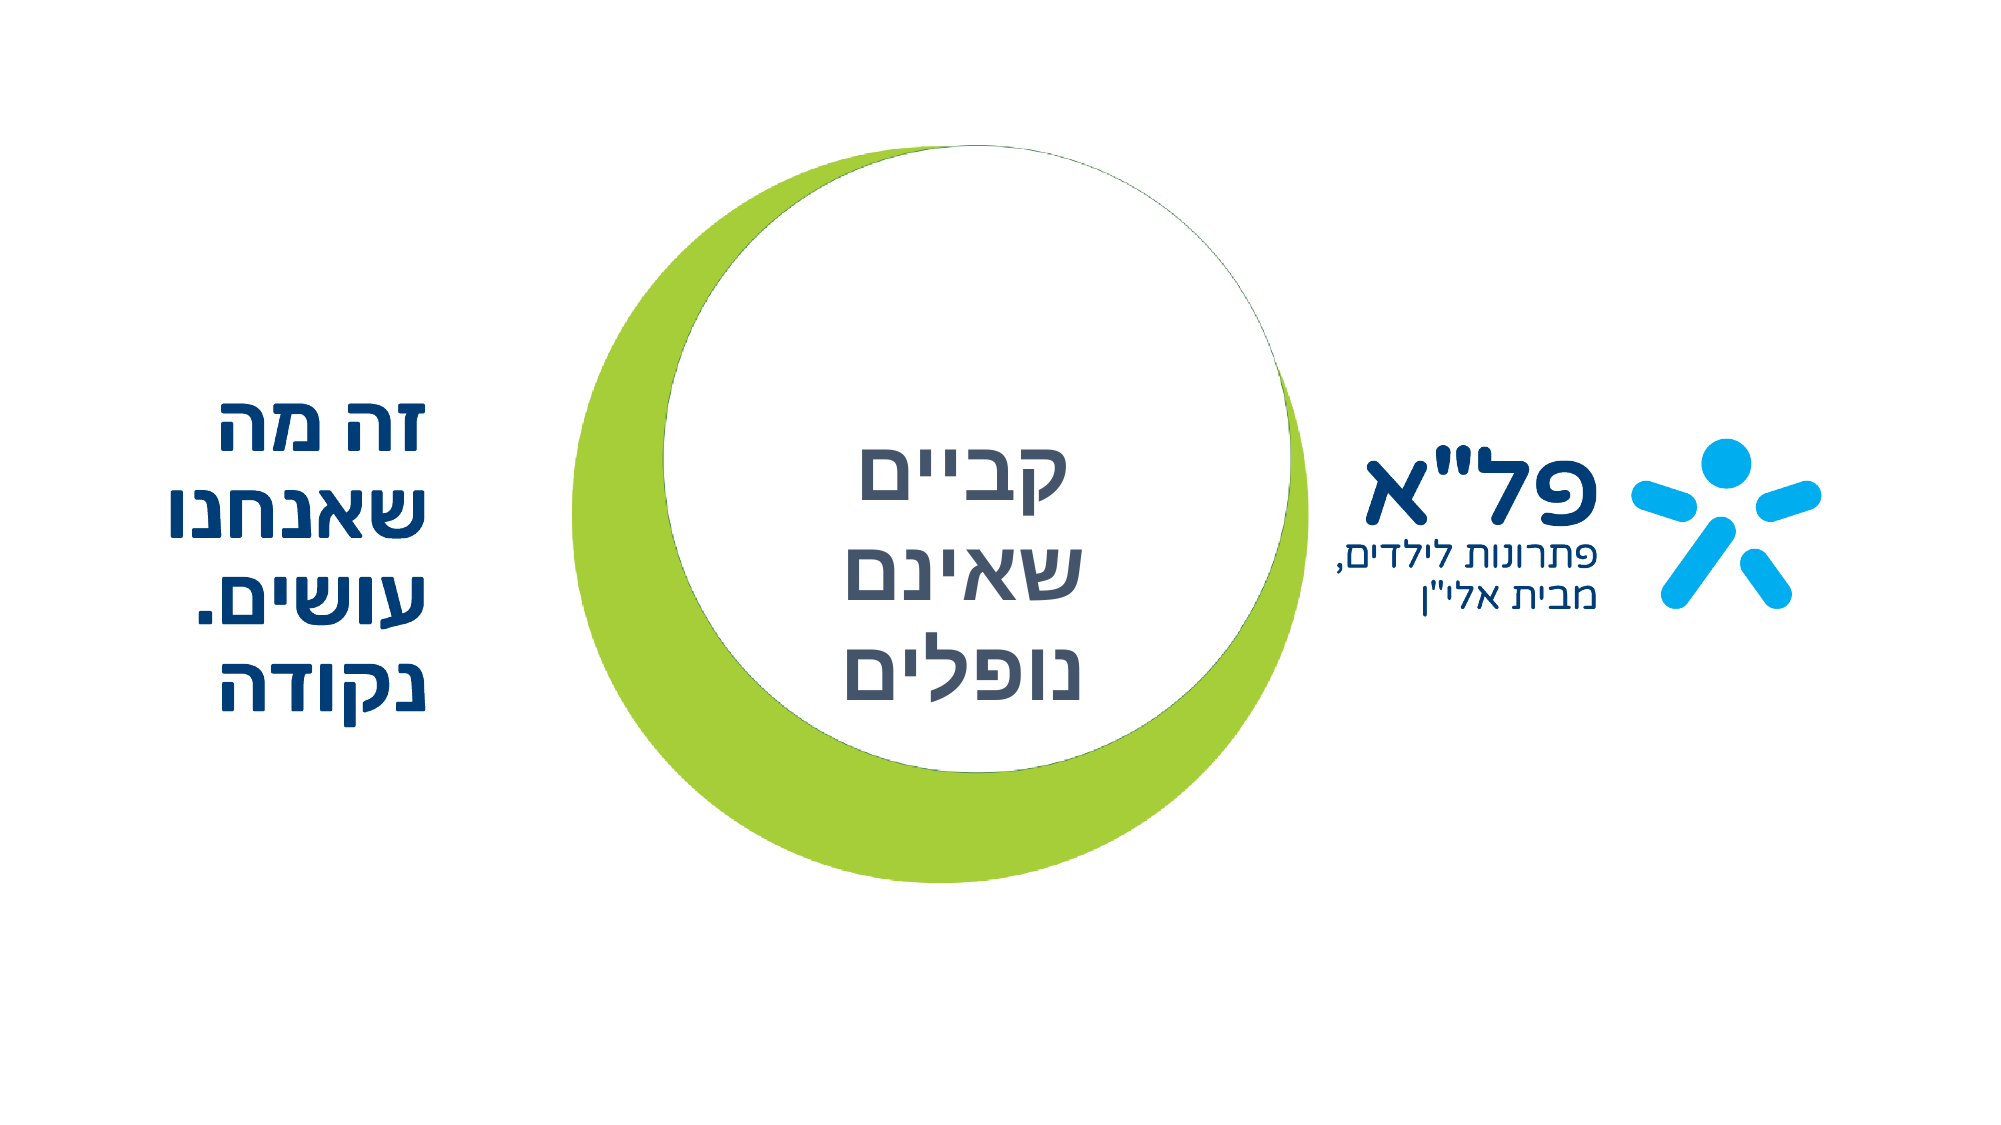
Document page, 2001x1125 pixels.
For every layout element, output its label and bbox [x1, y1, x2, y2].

picture [0, 64, 1906, 1125]
